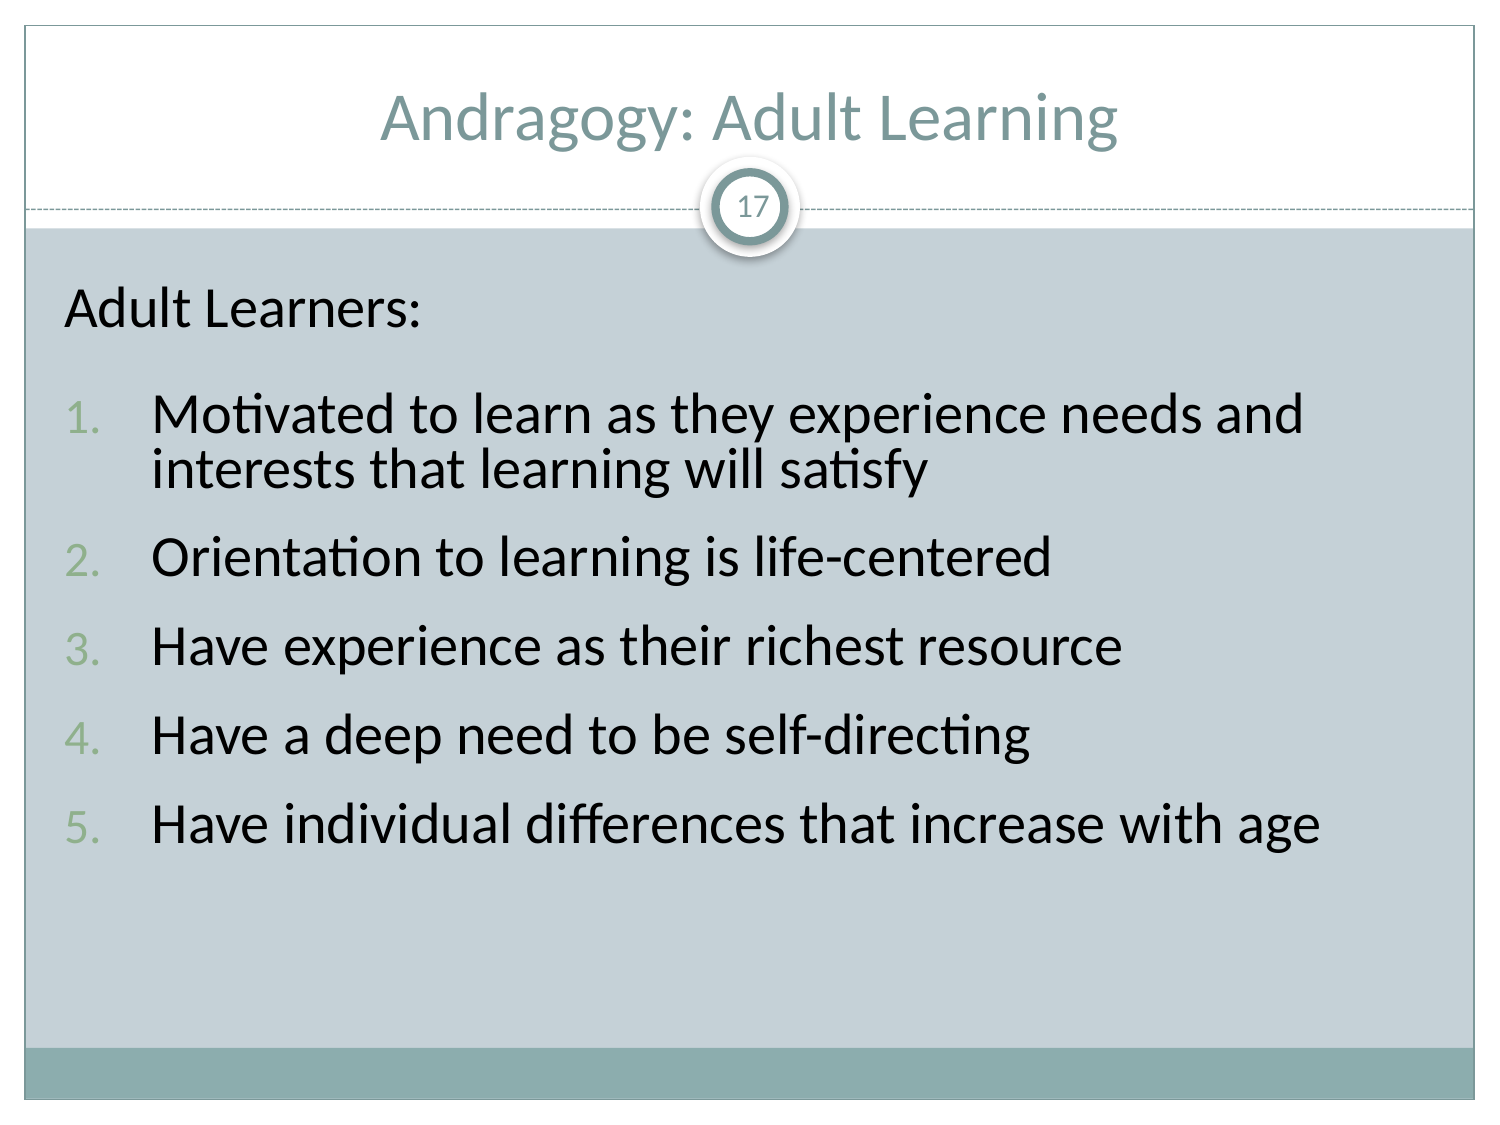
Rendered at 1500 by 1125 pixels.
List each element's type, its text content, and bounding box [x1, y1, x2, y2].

title Andragogy: Adult Learning [49, 37, 1450, 162]
list Adult Learners: Motivated to learn as they experience needs and interests that learning will satisfy Orientation to learning is life-centered Have experience as their richest resource Have a deep need to be self-directing Have individual differences that increase with age [49, 275, 1445, 1001]
slide_number 17 [715, 168, 791, 241]
